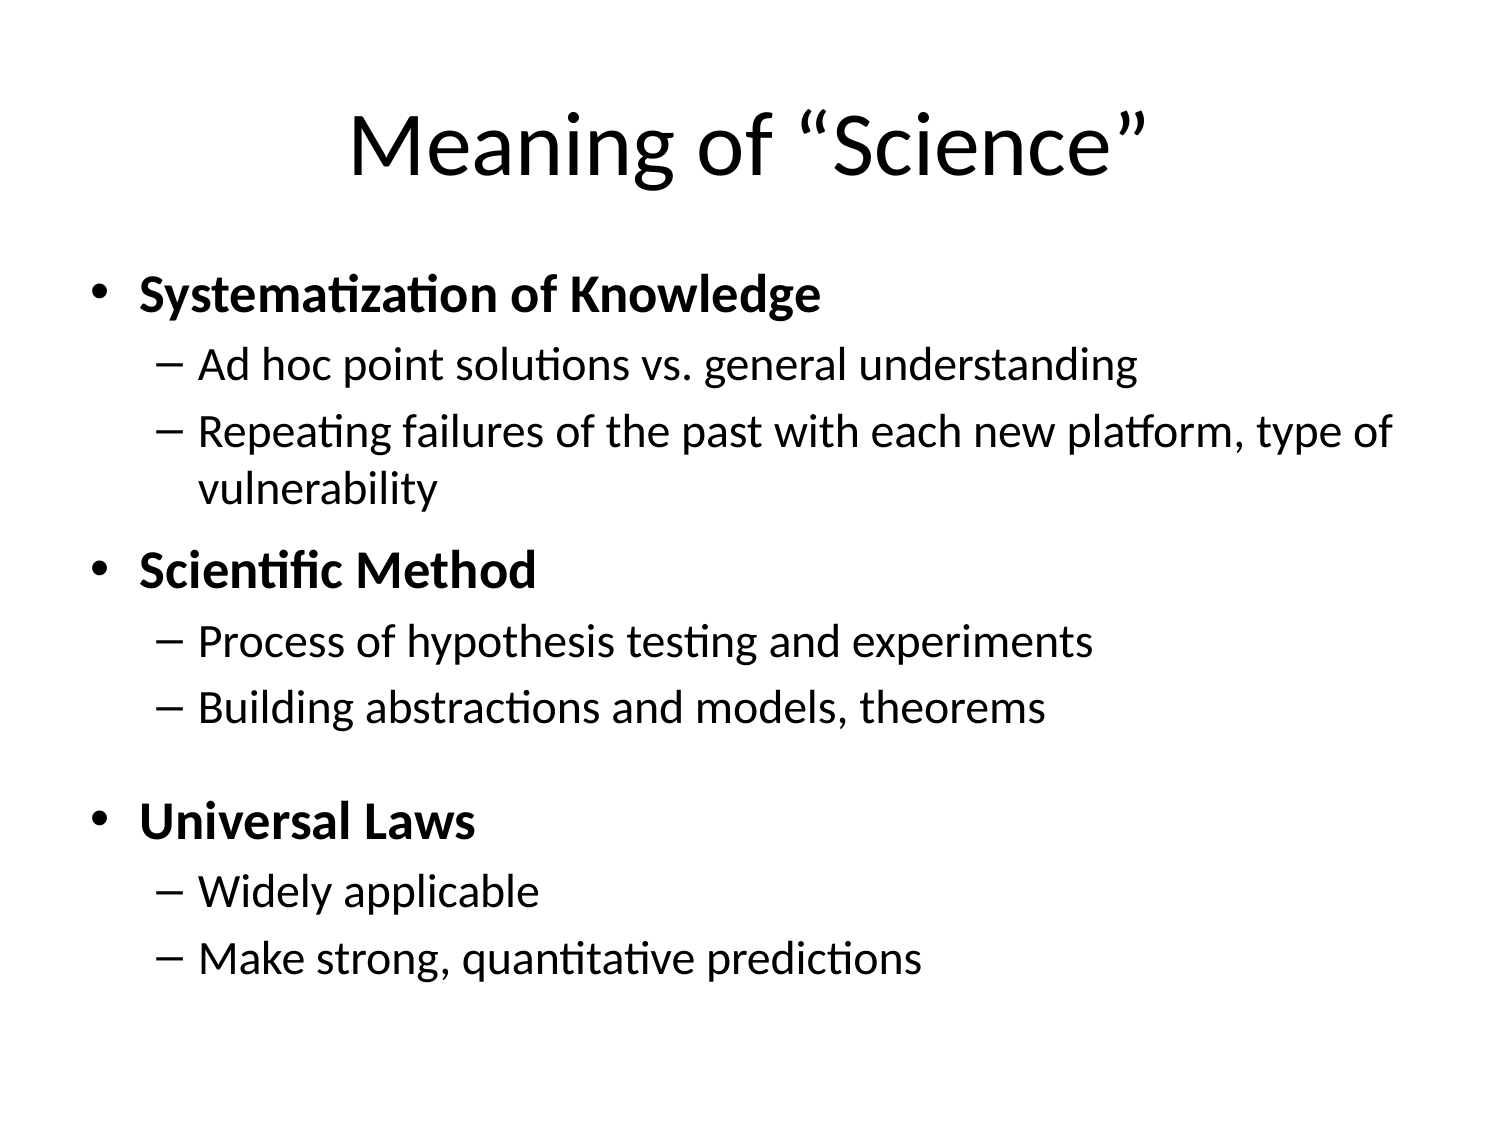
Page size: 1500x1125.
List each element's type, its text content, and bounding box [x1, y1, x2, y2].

title Meaning of “Science” [75, 45, 1425, 233]
list Systematization of Knowledge Ad hoc point solutions vs. general understanding Repeating failures of the past with each new platform, type of vulnerability Scientific Method Process of hypothesis testing and experiments Building abstractions and models, theorems Universal Laws Widely applicable Make strong, quantitative predictions [75, 249, 1463, 993]
